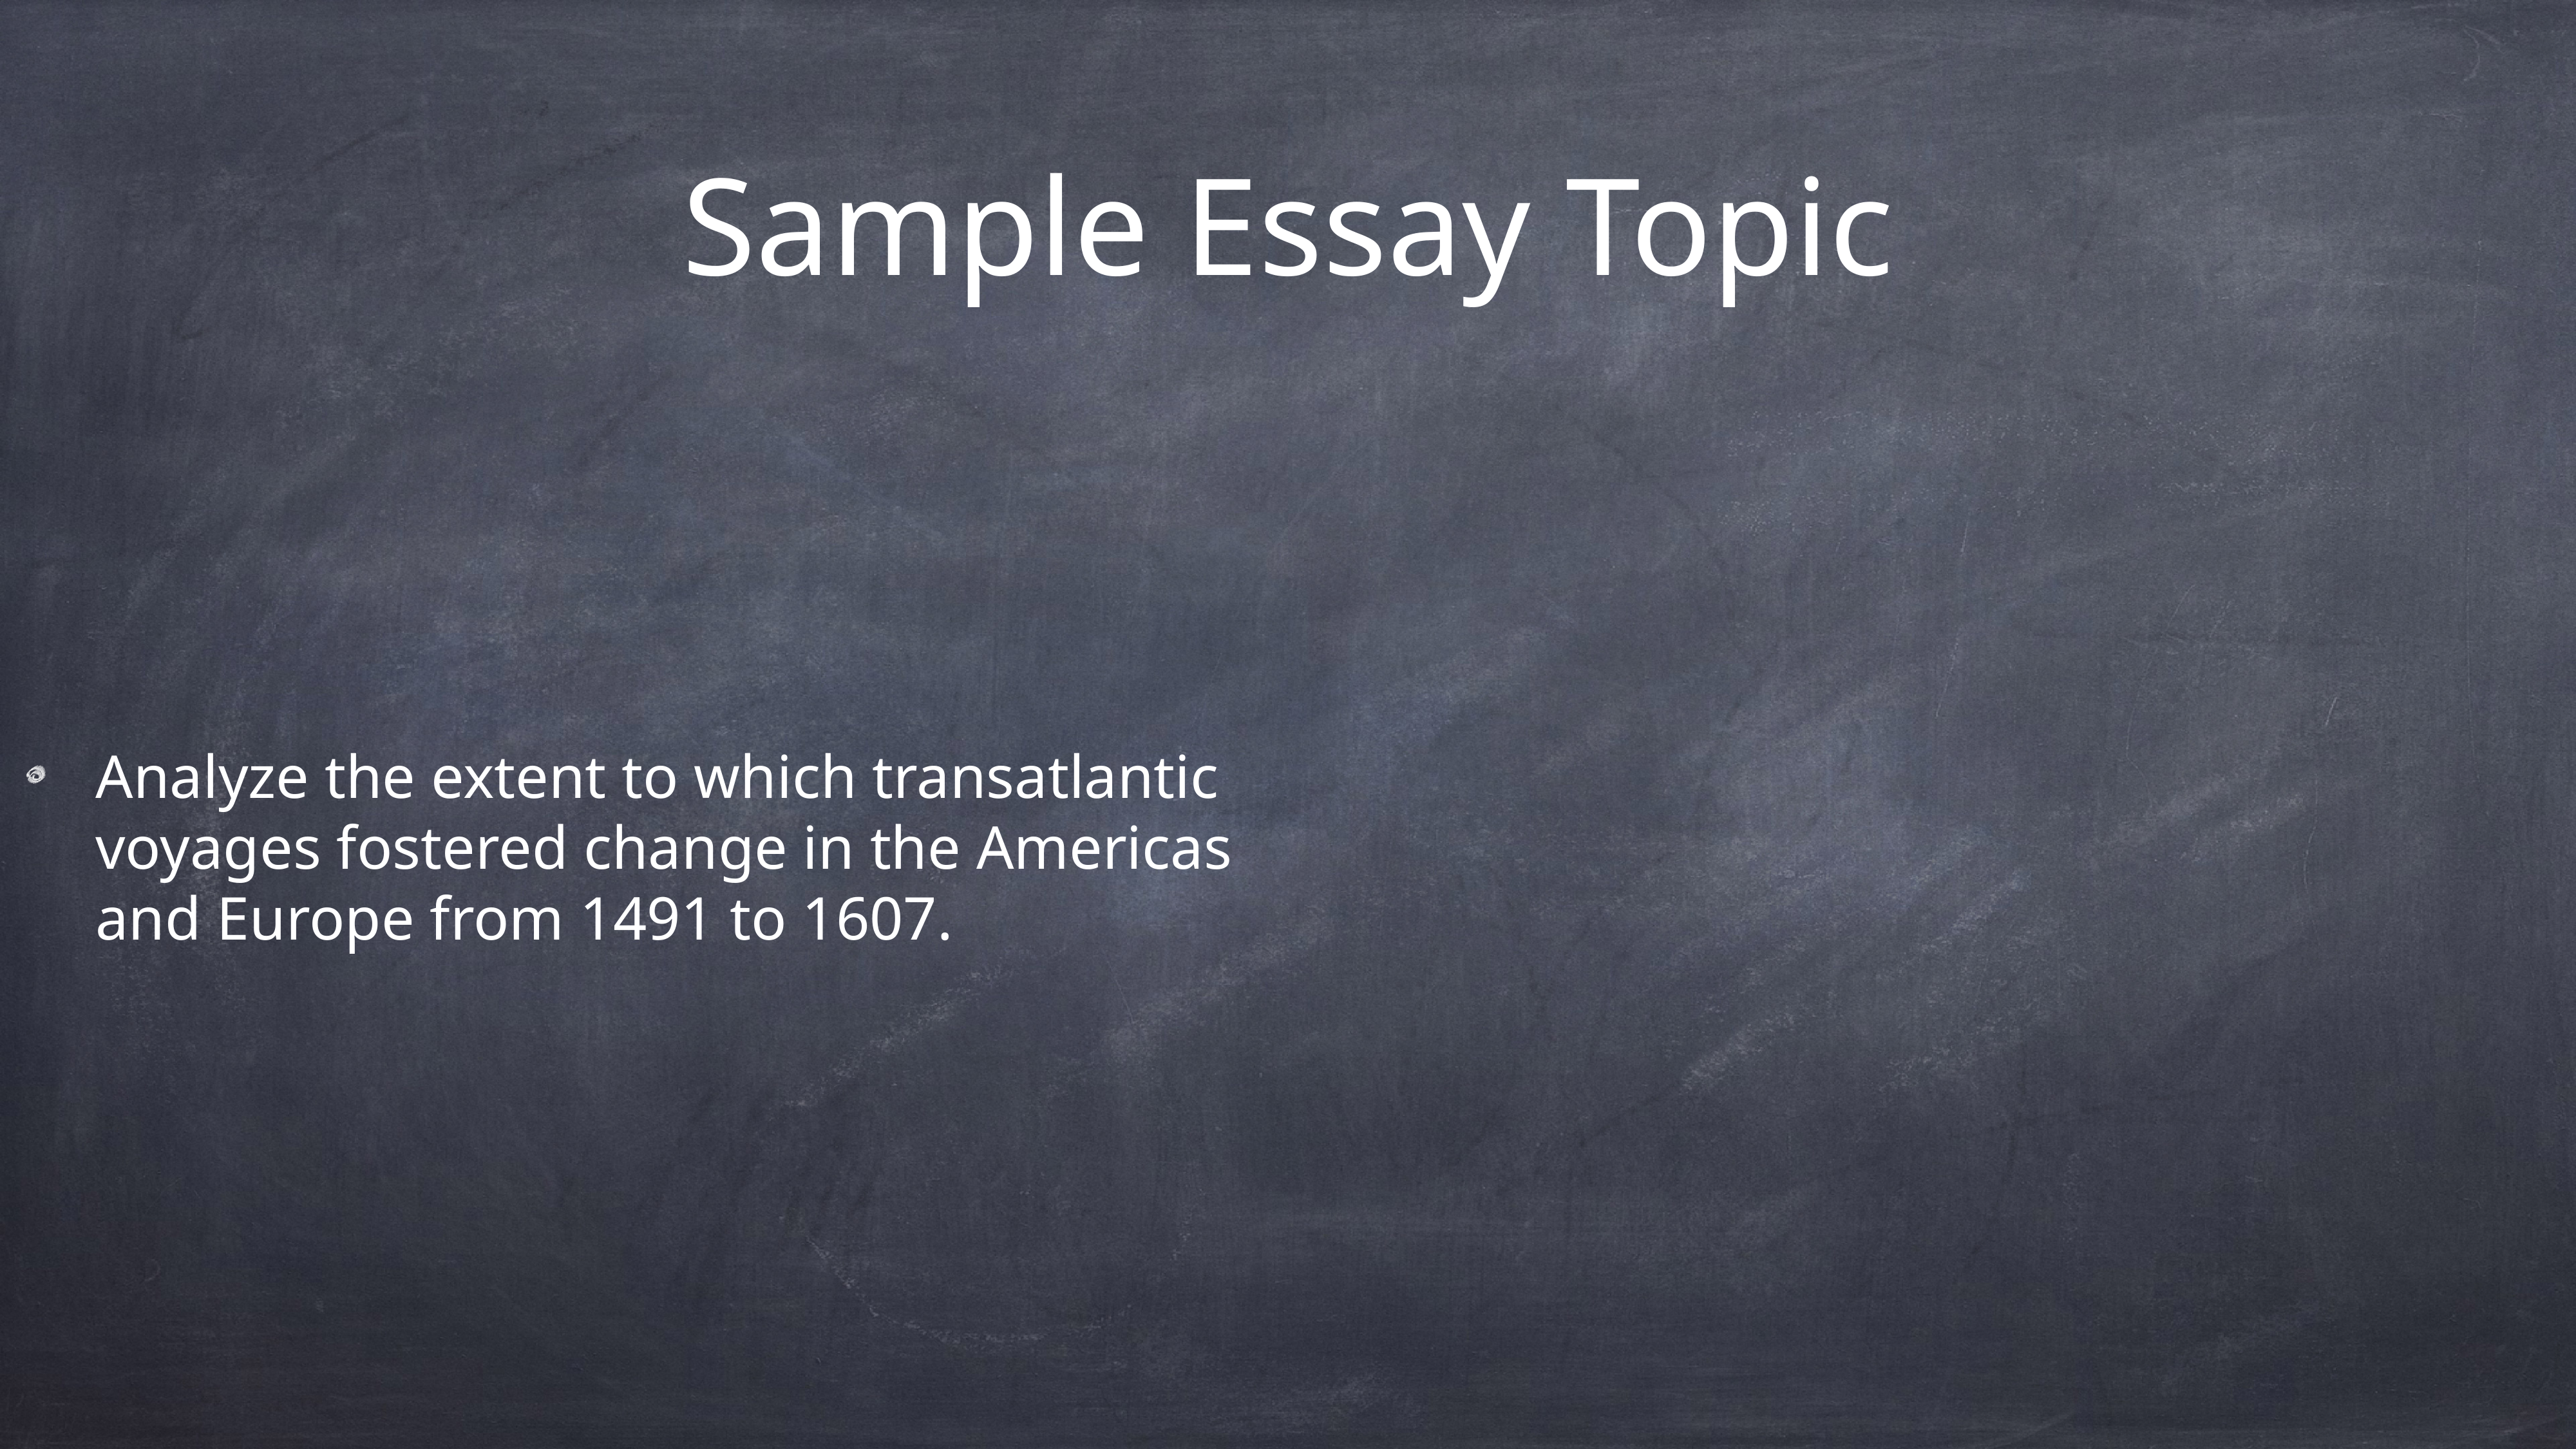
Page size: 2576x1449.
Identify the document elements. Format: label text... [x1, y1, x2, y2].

list Analyze the extent to which transatlantic voyages fostered change in the Americas and Europe from 1491 to 1607. [20, 301, 1321, 1390]
title Sample Essay Topic [187, 100, 2389, 343]
picture [0, 0, 2576, 1449]
